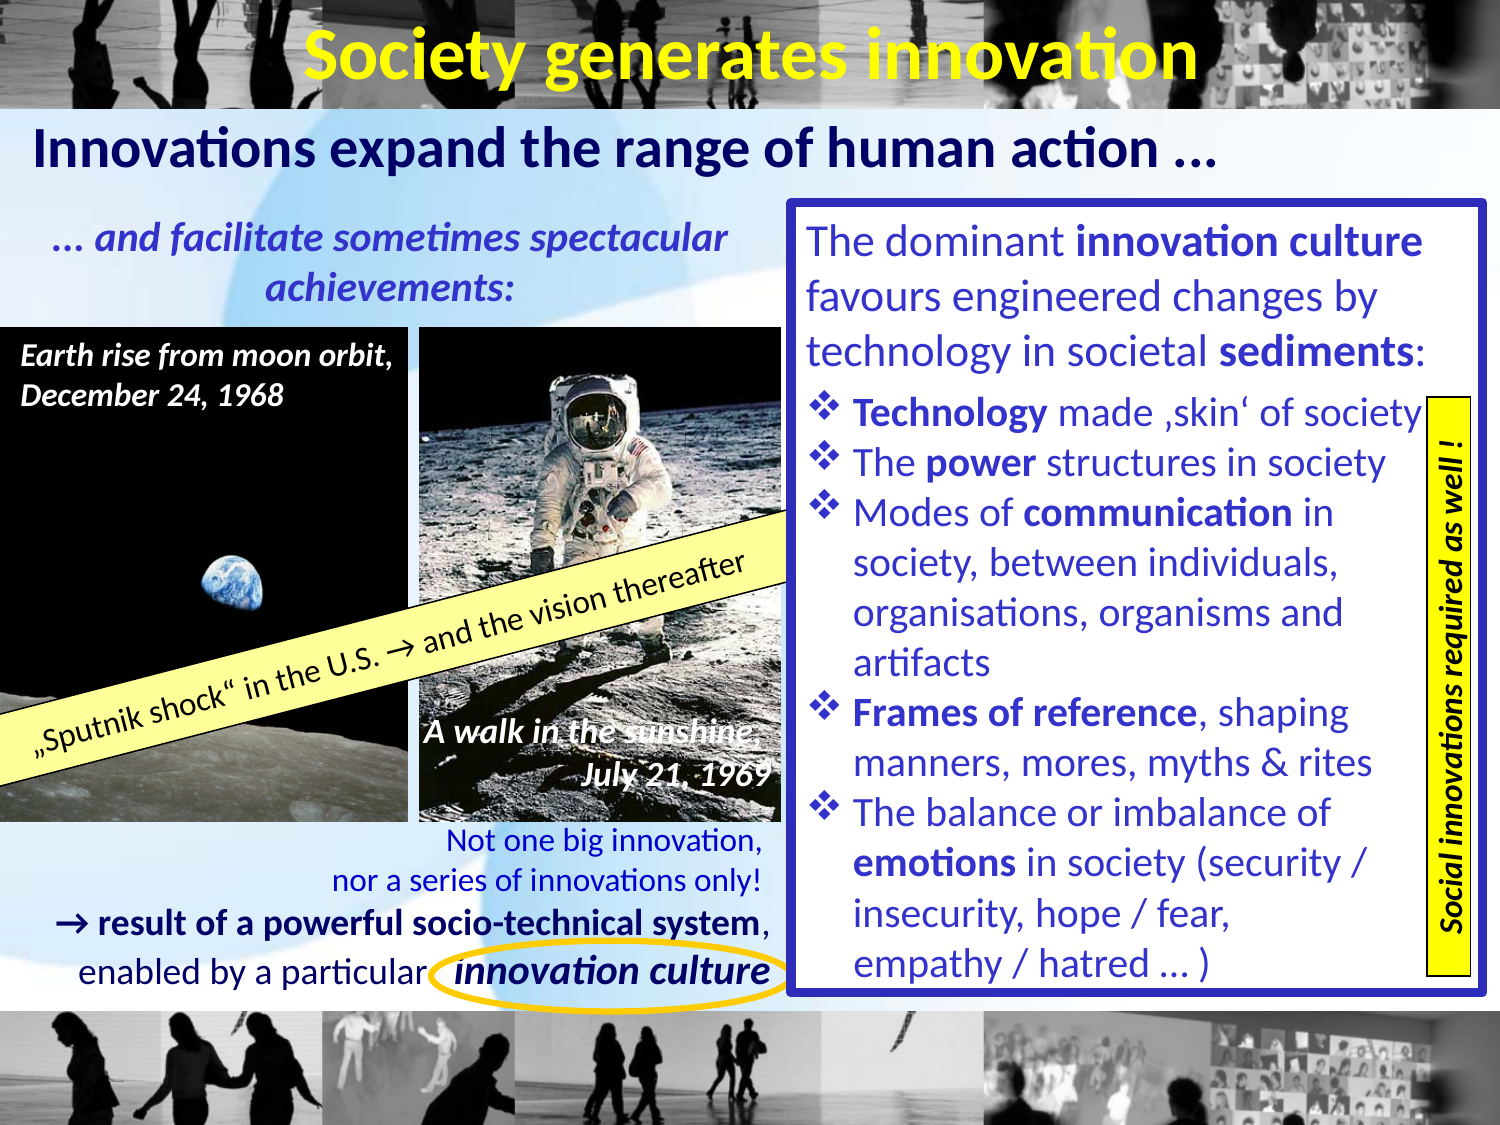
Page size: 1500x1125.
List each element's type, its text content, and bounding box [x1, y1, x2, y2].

text_box The dominant innovation culture favours engineered changes by technology in societal sediments: Technology made ‚skin‘ of society The power structures in society Modes of communication in society, between individuals, organisations, organisms and artifacts Frames of reference, shaping manners, mores, myths & rites The balance or imbalance of emotions in society (security / insecurity, hope / fear, empathy / hatred … ) [791, 202, 1483, 993]
text_box Social innovations required as well ! [1426, 397, 1471, 976]
text_box [431, 940, 791, 1009]
text_box ... and facilitate sometimes spectacular achievements: [0, 202, 781, 318]
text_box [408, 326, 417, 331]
text_box Not one big innovation, nor a series of innovations only! → result of a powerful socio-technical system, enabled by a particular innovation culture [0, 822, 786, 1001]
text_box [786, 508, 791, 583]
picture [0, 0, 1500, 1125]
text_box Innovations expand the range of human action ... [17, 118, 1495, 187]
